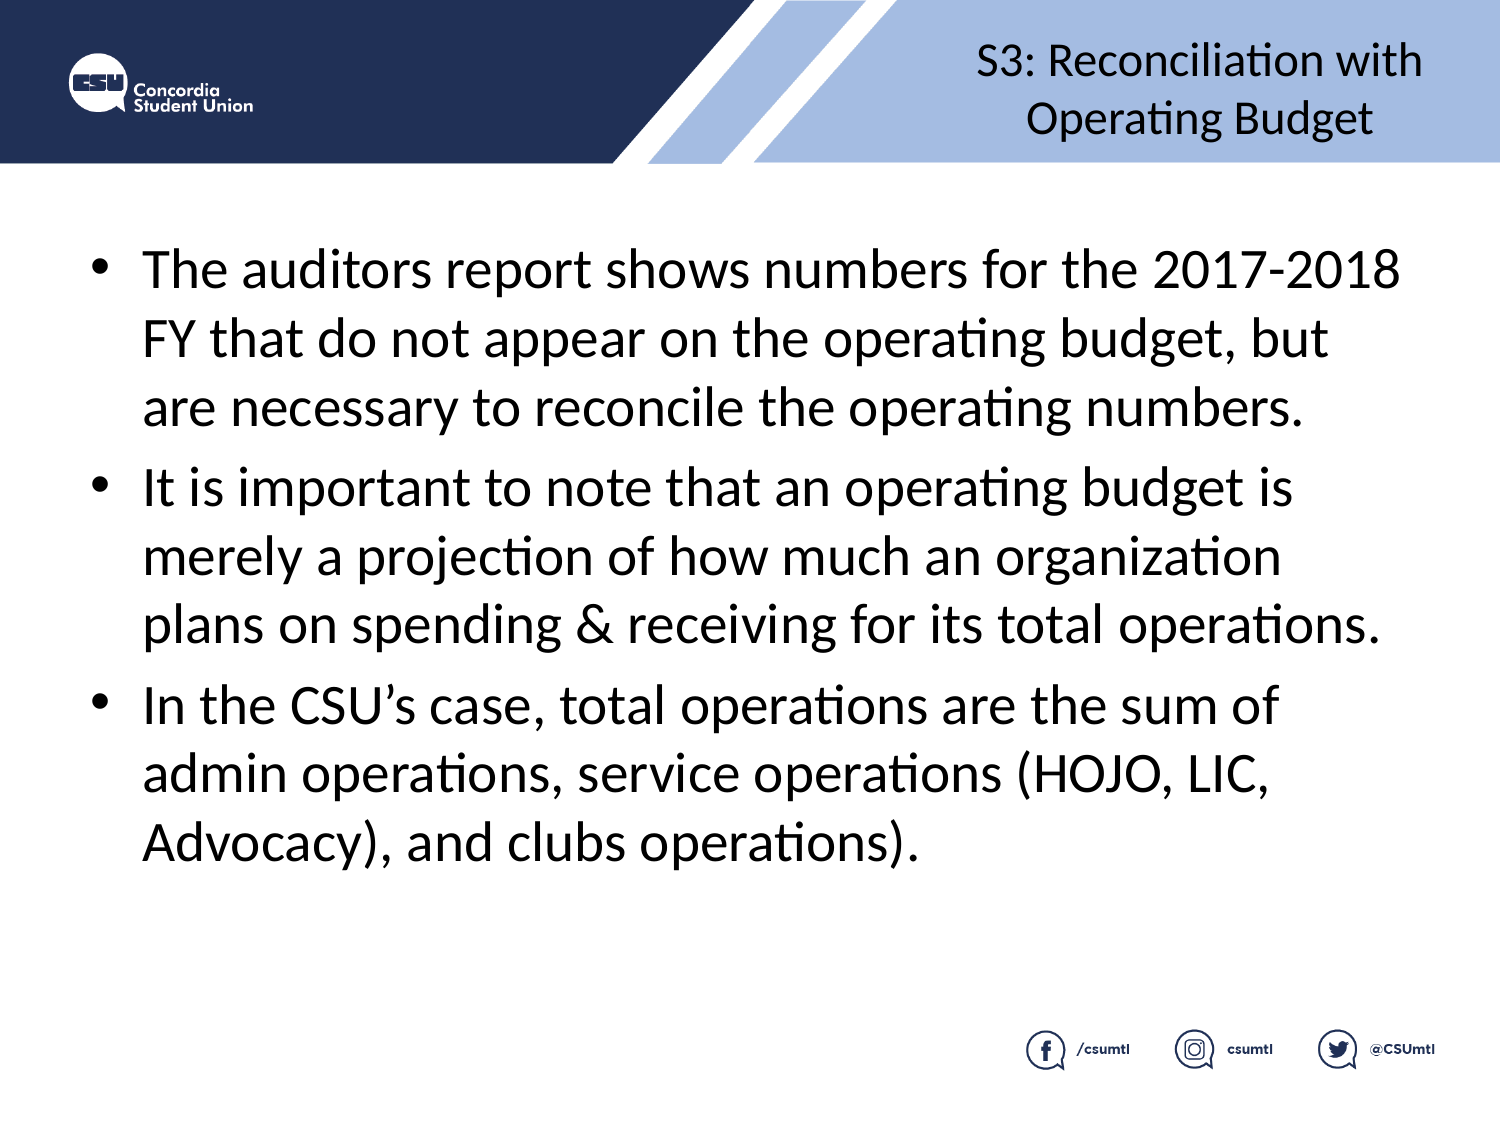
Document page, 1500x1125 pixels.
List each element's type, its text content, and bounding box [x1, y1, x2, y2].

list The auditors report shows numbers for the 2017-2018 FY that do not appear on the operating budget, but are necessary to reconcile the operating numbers. It is important to note that an operating budget is merely a projection of how much an organization plans on spending & receiving for its total operations. In the CSU’s case, total operations are the sum of admin operations, service operations (HOJO, LIC, Advocacy), and clubs operations). [75, 223, 1425, 1009]
text_box S3: Reconciliation with Operating Budget [899, 18, 1500, 153]
picture [0, 0, 1500, 1125]
